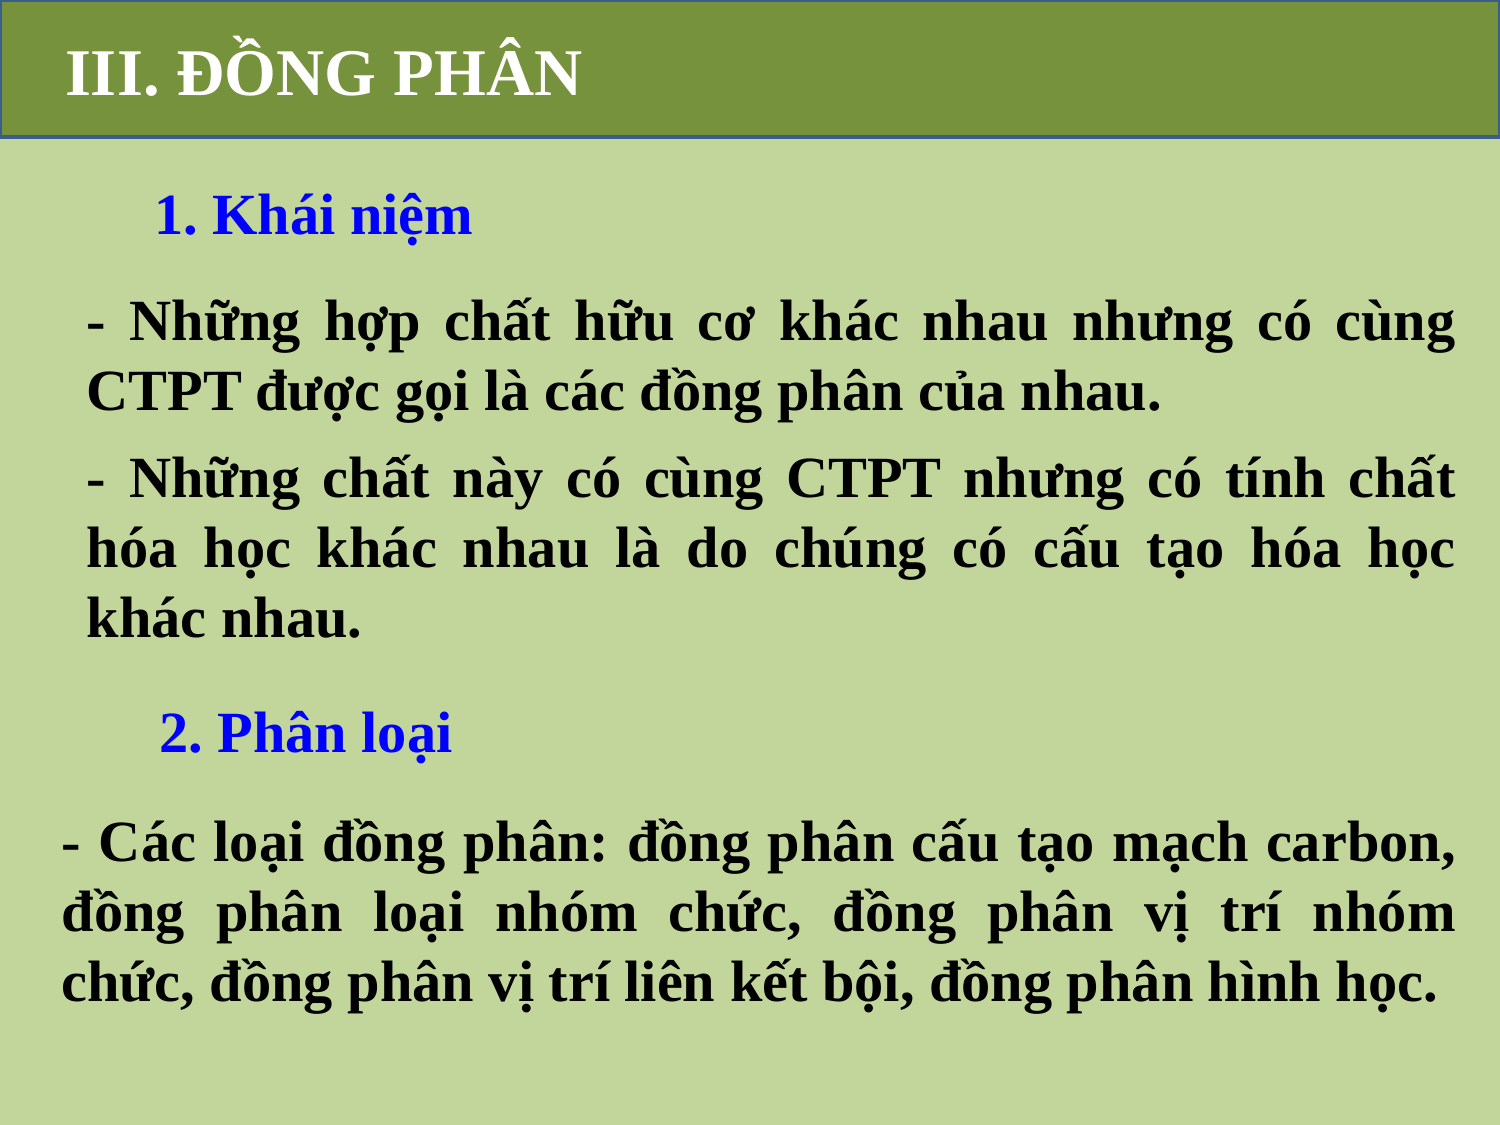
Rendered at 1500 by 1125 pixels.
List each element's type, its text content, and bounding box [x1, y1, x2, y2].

text_box - Các loại đồng phân: đồng phân cấu tạo mạch carbon, đồng phân loại nhóm chức, đồng phân vị trí nhóm chức, đồng phân vị trí liên kết bội, đồng phân hình học. [46, 795, 1472, 1021]
text_box 2. Phân loại [129, 687, 705, 773]
text_box - Những hợp chất hữu cơ khác nhau nhưng có cùng CTPT được gọi là các đồng phân của nhau. [71, 274, 1472, 430]
text_box 1. Khái niệm [125, 169, 700, 254]
text_box III. ĐỒNG PHÂN [0, 0, 1500, 138]
text_box - Những chất này có cùng CTPT nhưng có tính chất hóa học khác nhau là do chúng có cấu tạo hóa học khác nhau. [71, 431, 1472, 657]
